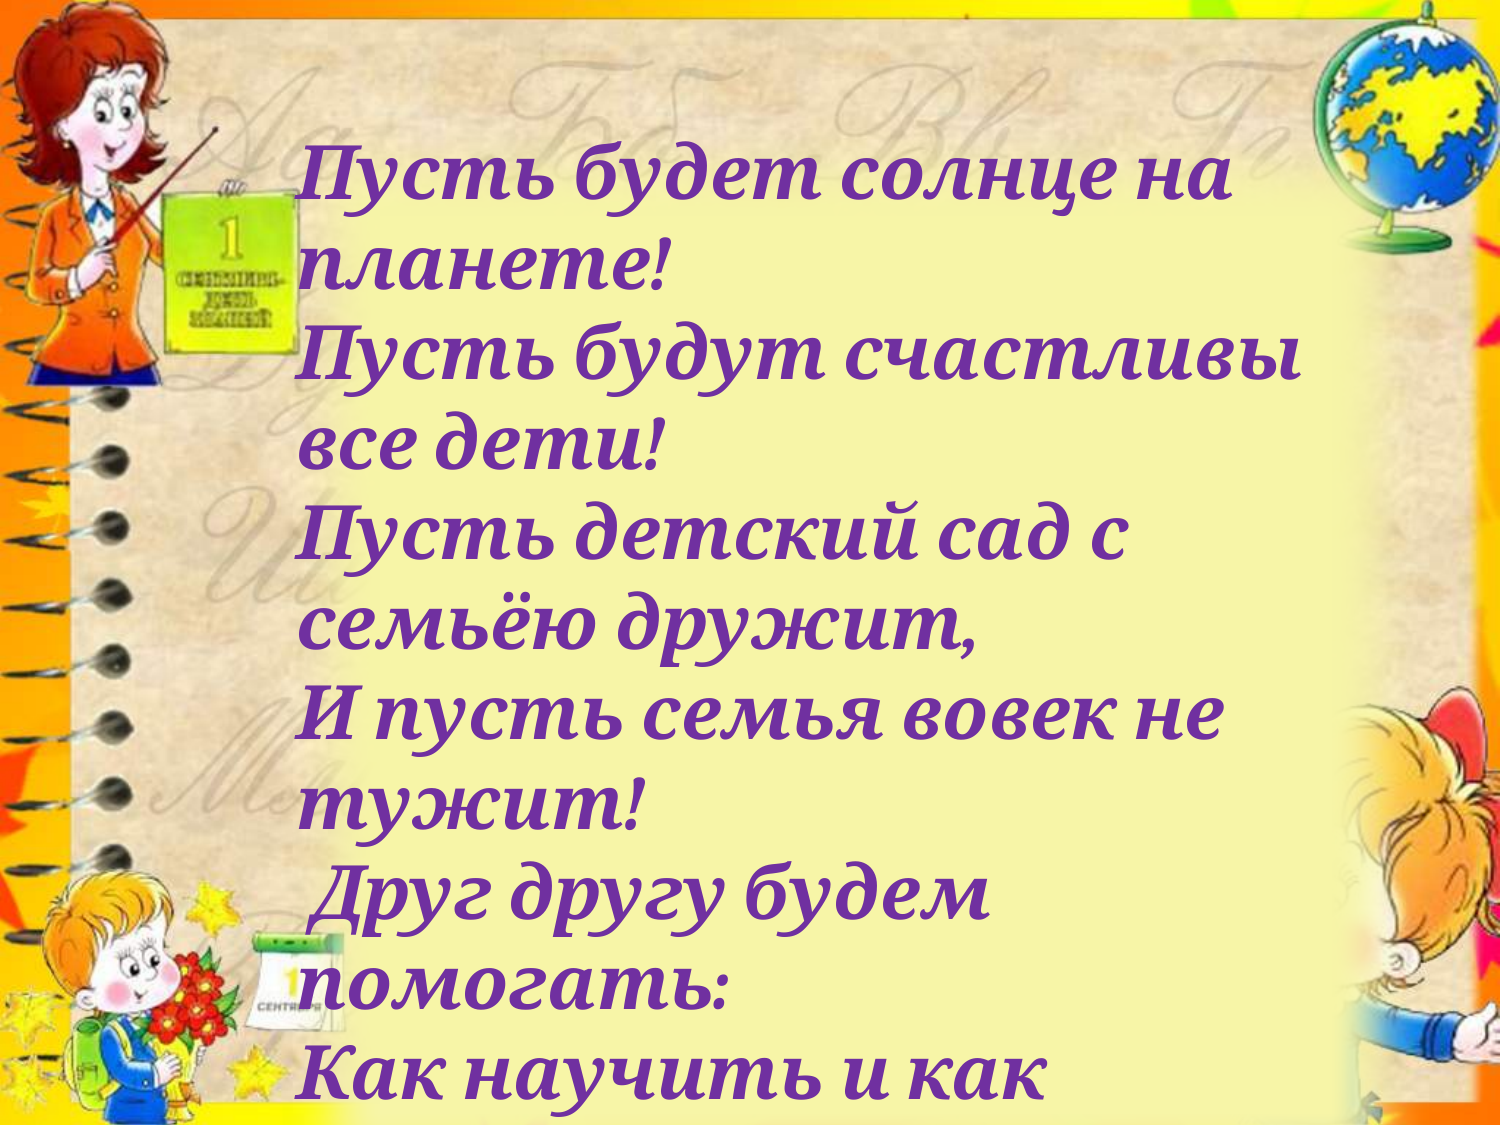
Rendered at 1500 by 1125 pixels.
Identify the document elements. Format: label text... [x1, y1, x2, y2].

picture [0, 0, 1500, 1125]
text_box Пусть будет солнце на планете! Пусть будут счастливы все дети! Пусть детский сад с семьёю дружит, И пусть семья вовек не тужит! Друг другу будем помогать: Как научить и как сказать! [372, 207, 1342, 1124]
